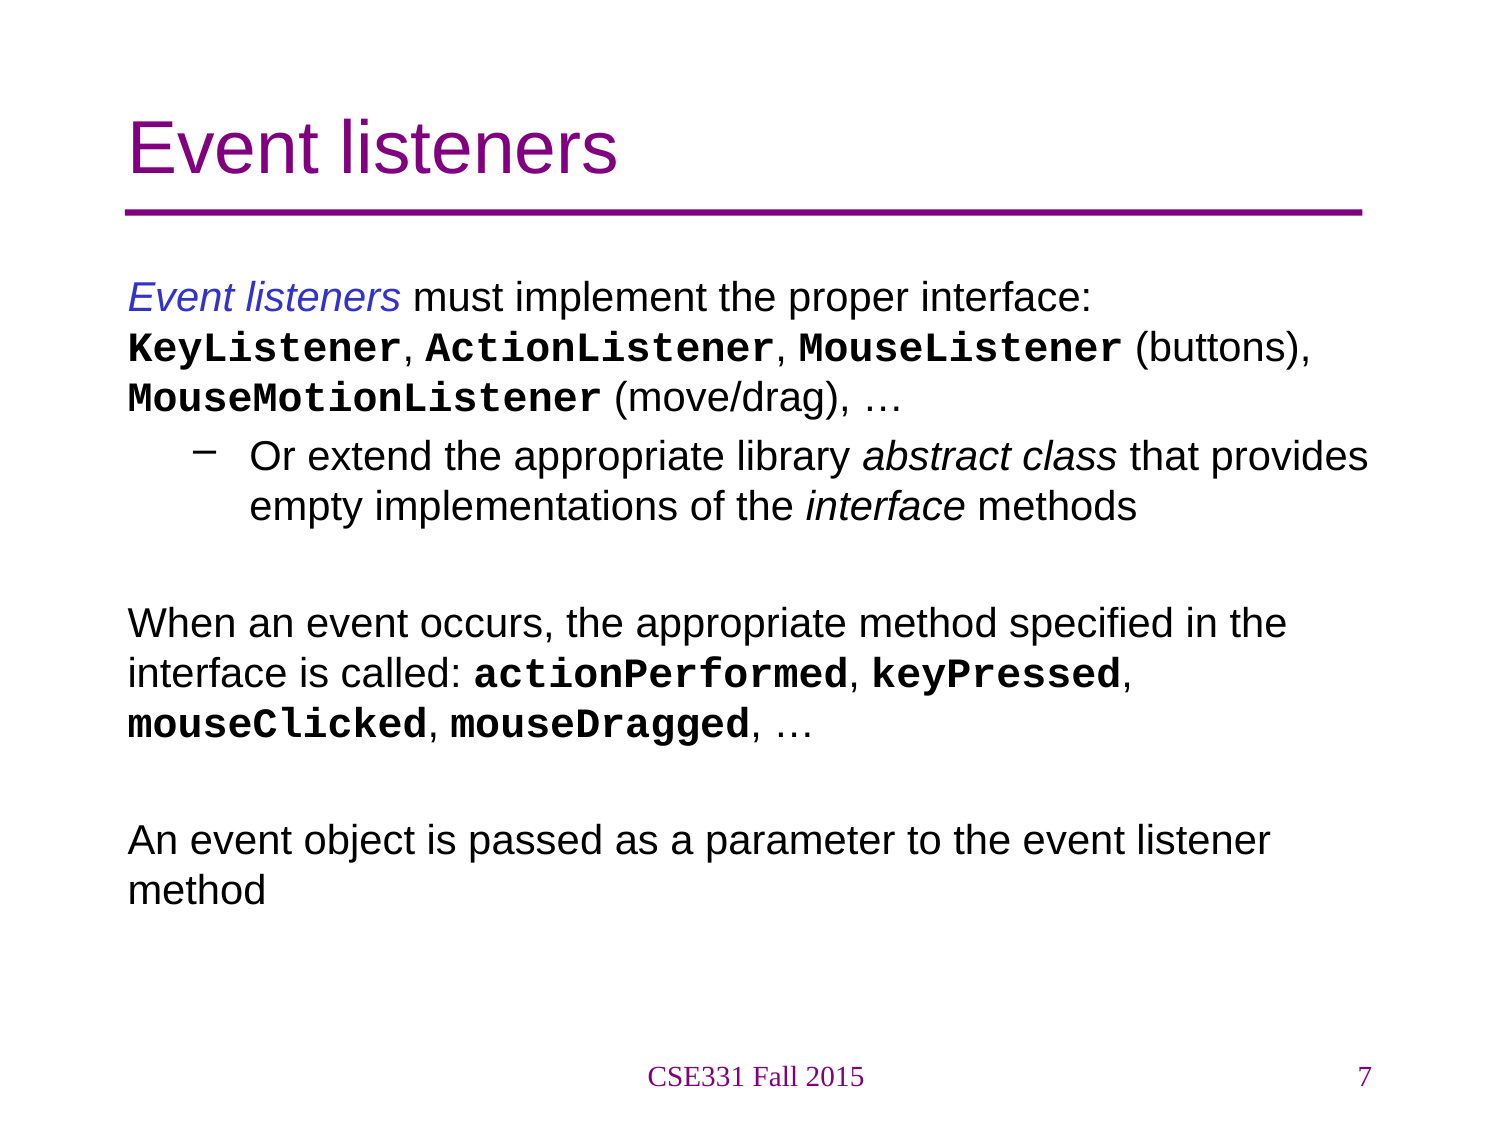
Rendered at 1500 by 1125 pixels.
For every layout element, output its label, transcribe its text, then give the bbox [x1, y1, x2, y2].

title Event listeners [112, 50, 1388, 238]
footer CSE331 Fall 2015 [474, 1049, 1038, 1125]
list Event listeners must implement the proper interface: KeyListener, ActionListener, MouseListener (buttons), MouseMotionListener (move/drag), … Or extend the appropriate library abstract class that provides empty implementations of the interface methods When an event occurs, the appropriate method specified in the interface is called: actionPerformed, keyPressed, mouseClicked, mouseDragged, … An event object is passed as a parameter to the event listener method [112, 262, 1388, 1000]
slide_number 7 [1074, 1049, 1388, 1125]
